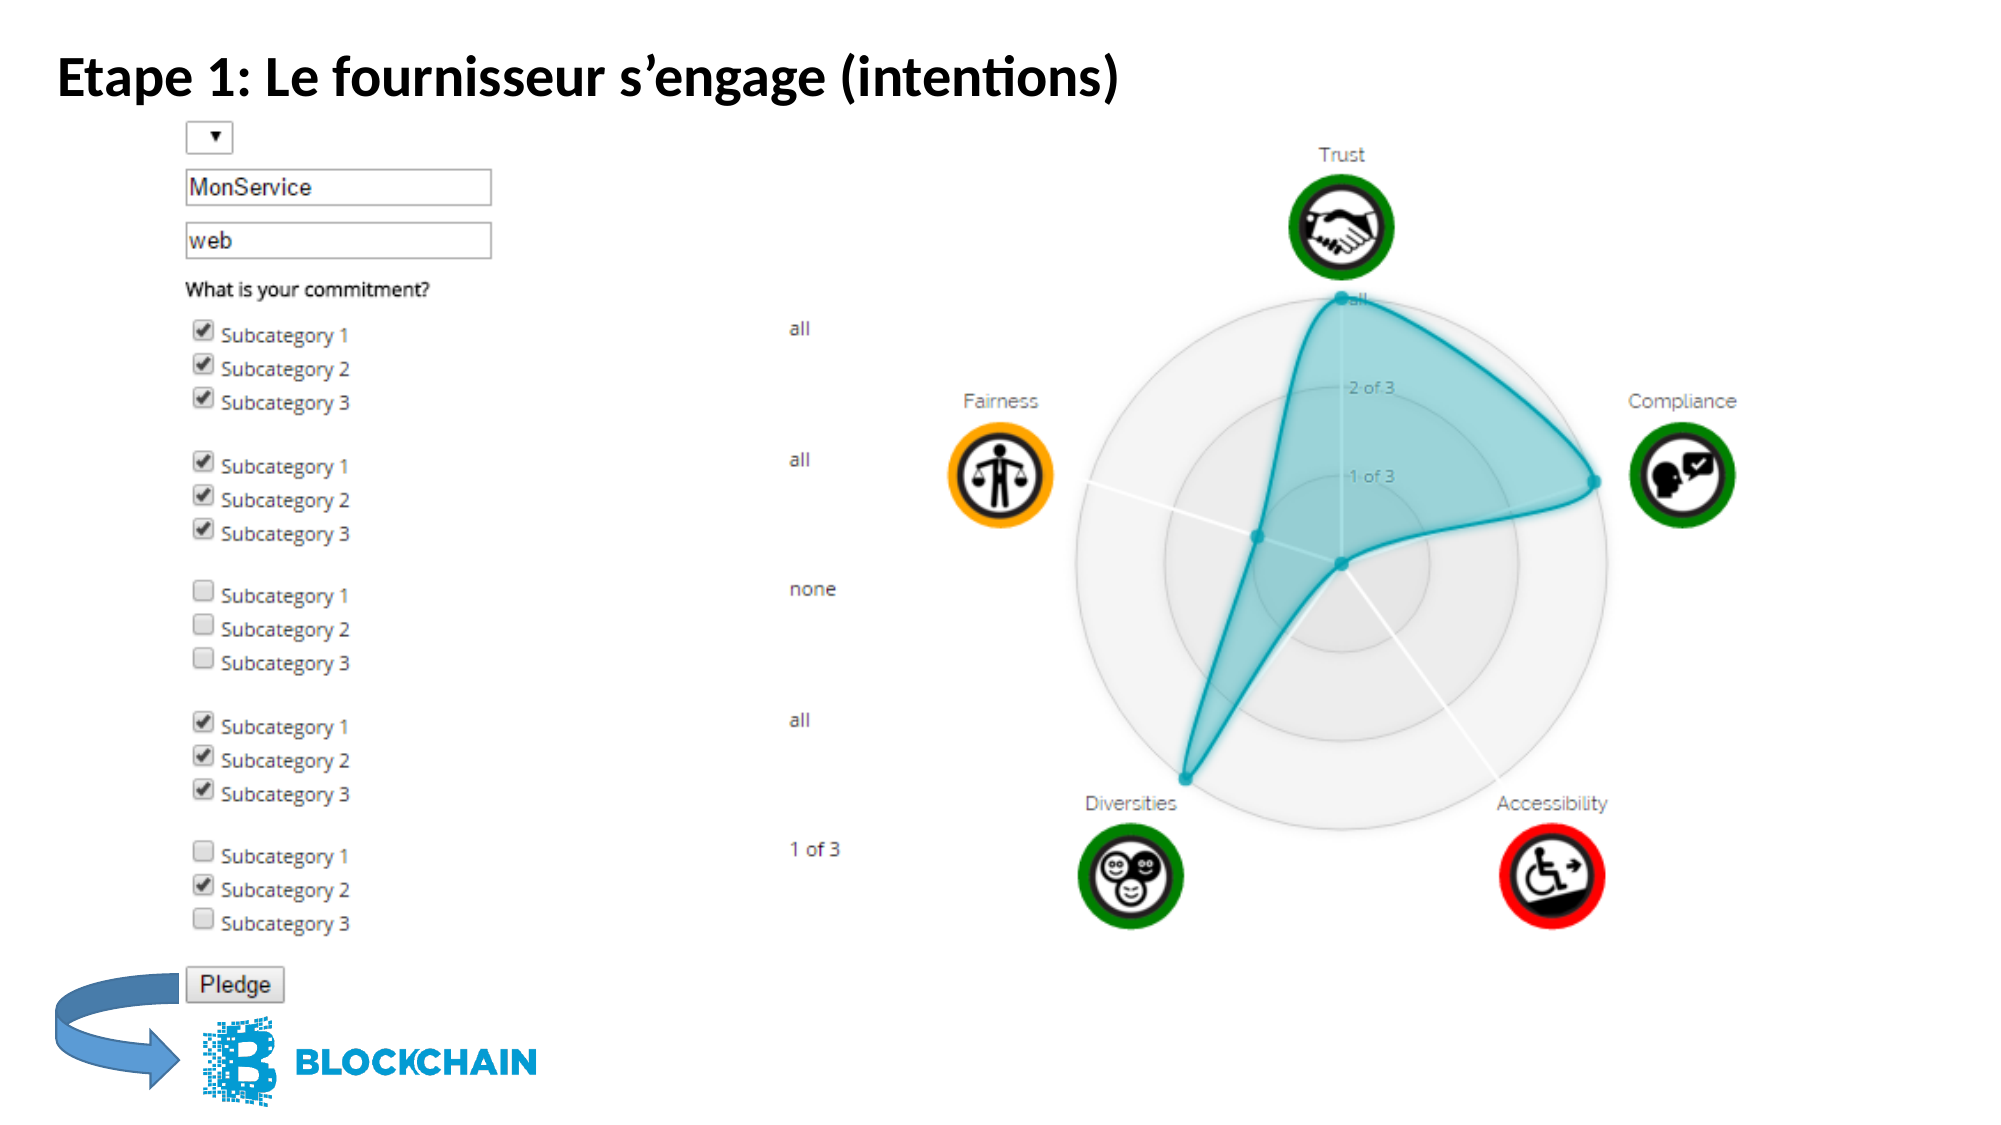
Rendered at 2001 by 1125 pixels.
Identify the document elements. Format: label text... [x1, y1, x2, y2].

text_box Etape 1: Le fournisseur s’engage (intentions) [42, 30, 1136, 116]
text_box [55, 973, 181, 1091]
picture [179, 116, 1758, 1109]
